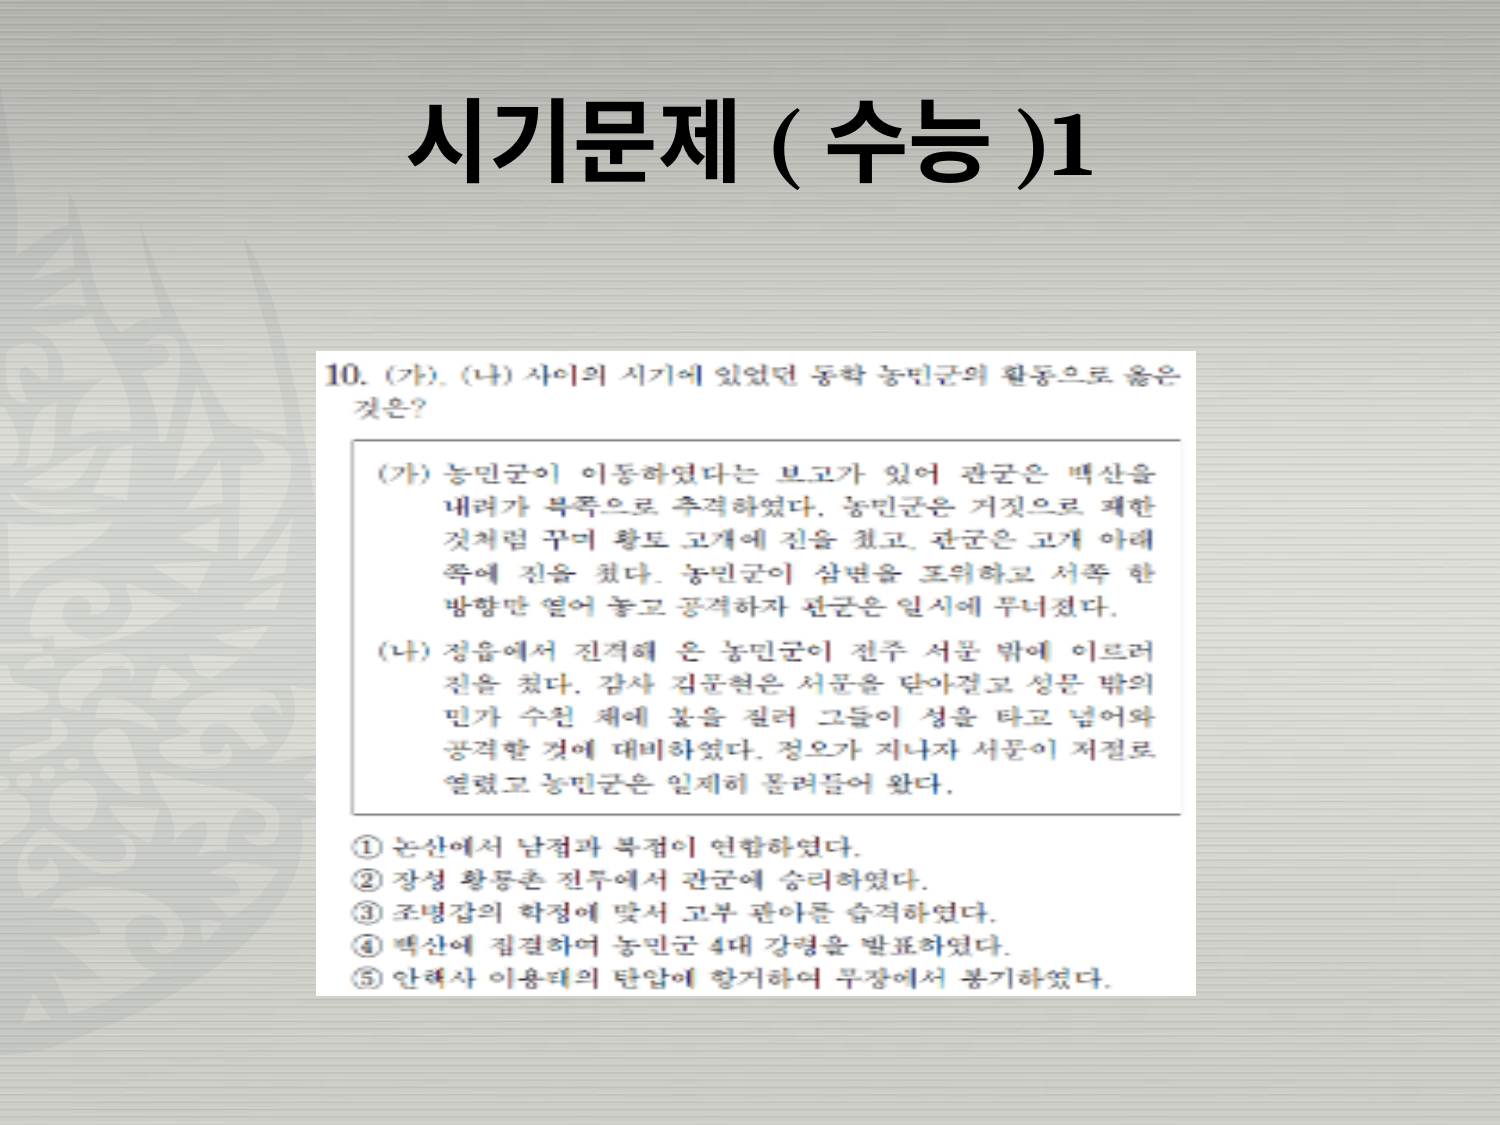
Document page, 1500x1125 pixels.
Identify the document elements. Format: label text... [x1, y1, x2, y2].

title 시기문제(수능)1 [75, 45, 1425, 233]
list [316, 351, 1196, 997]
